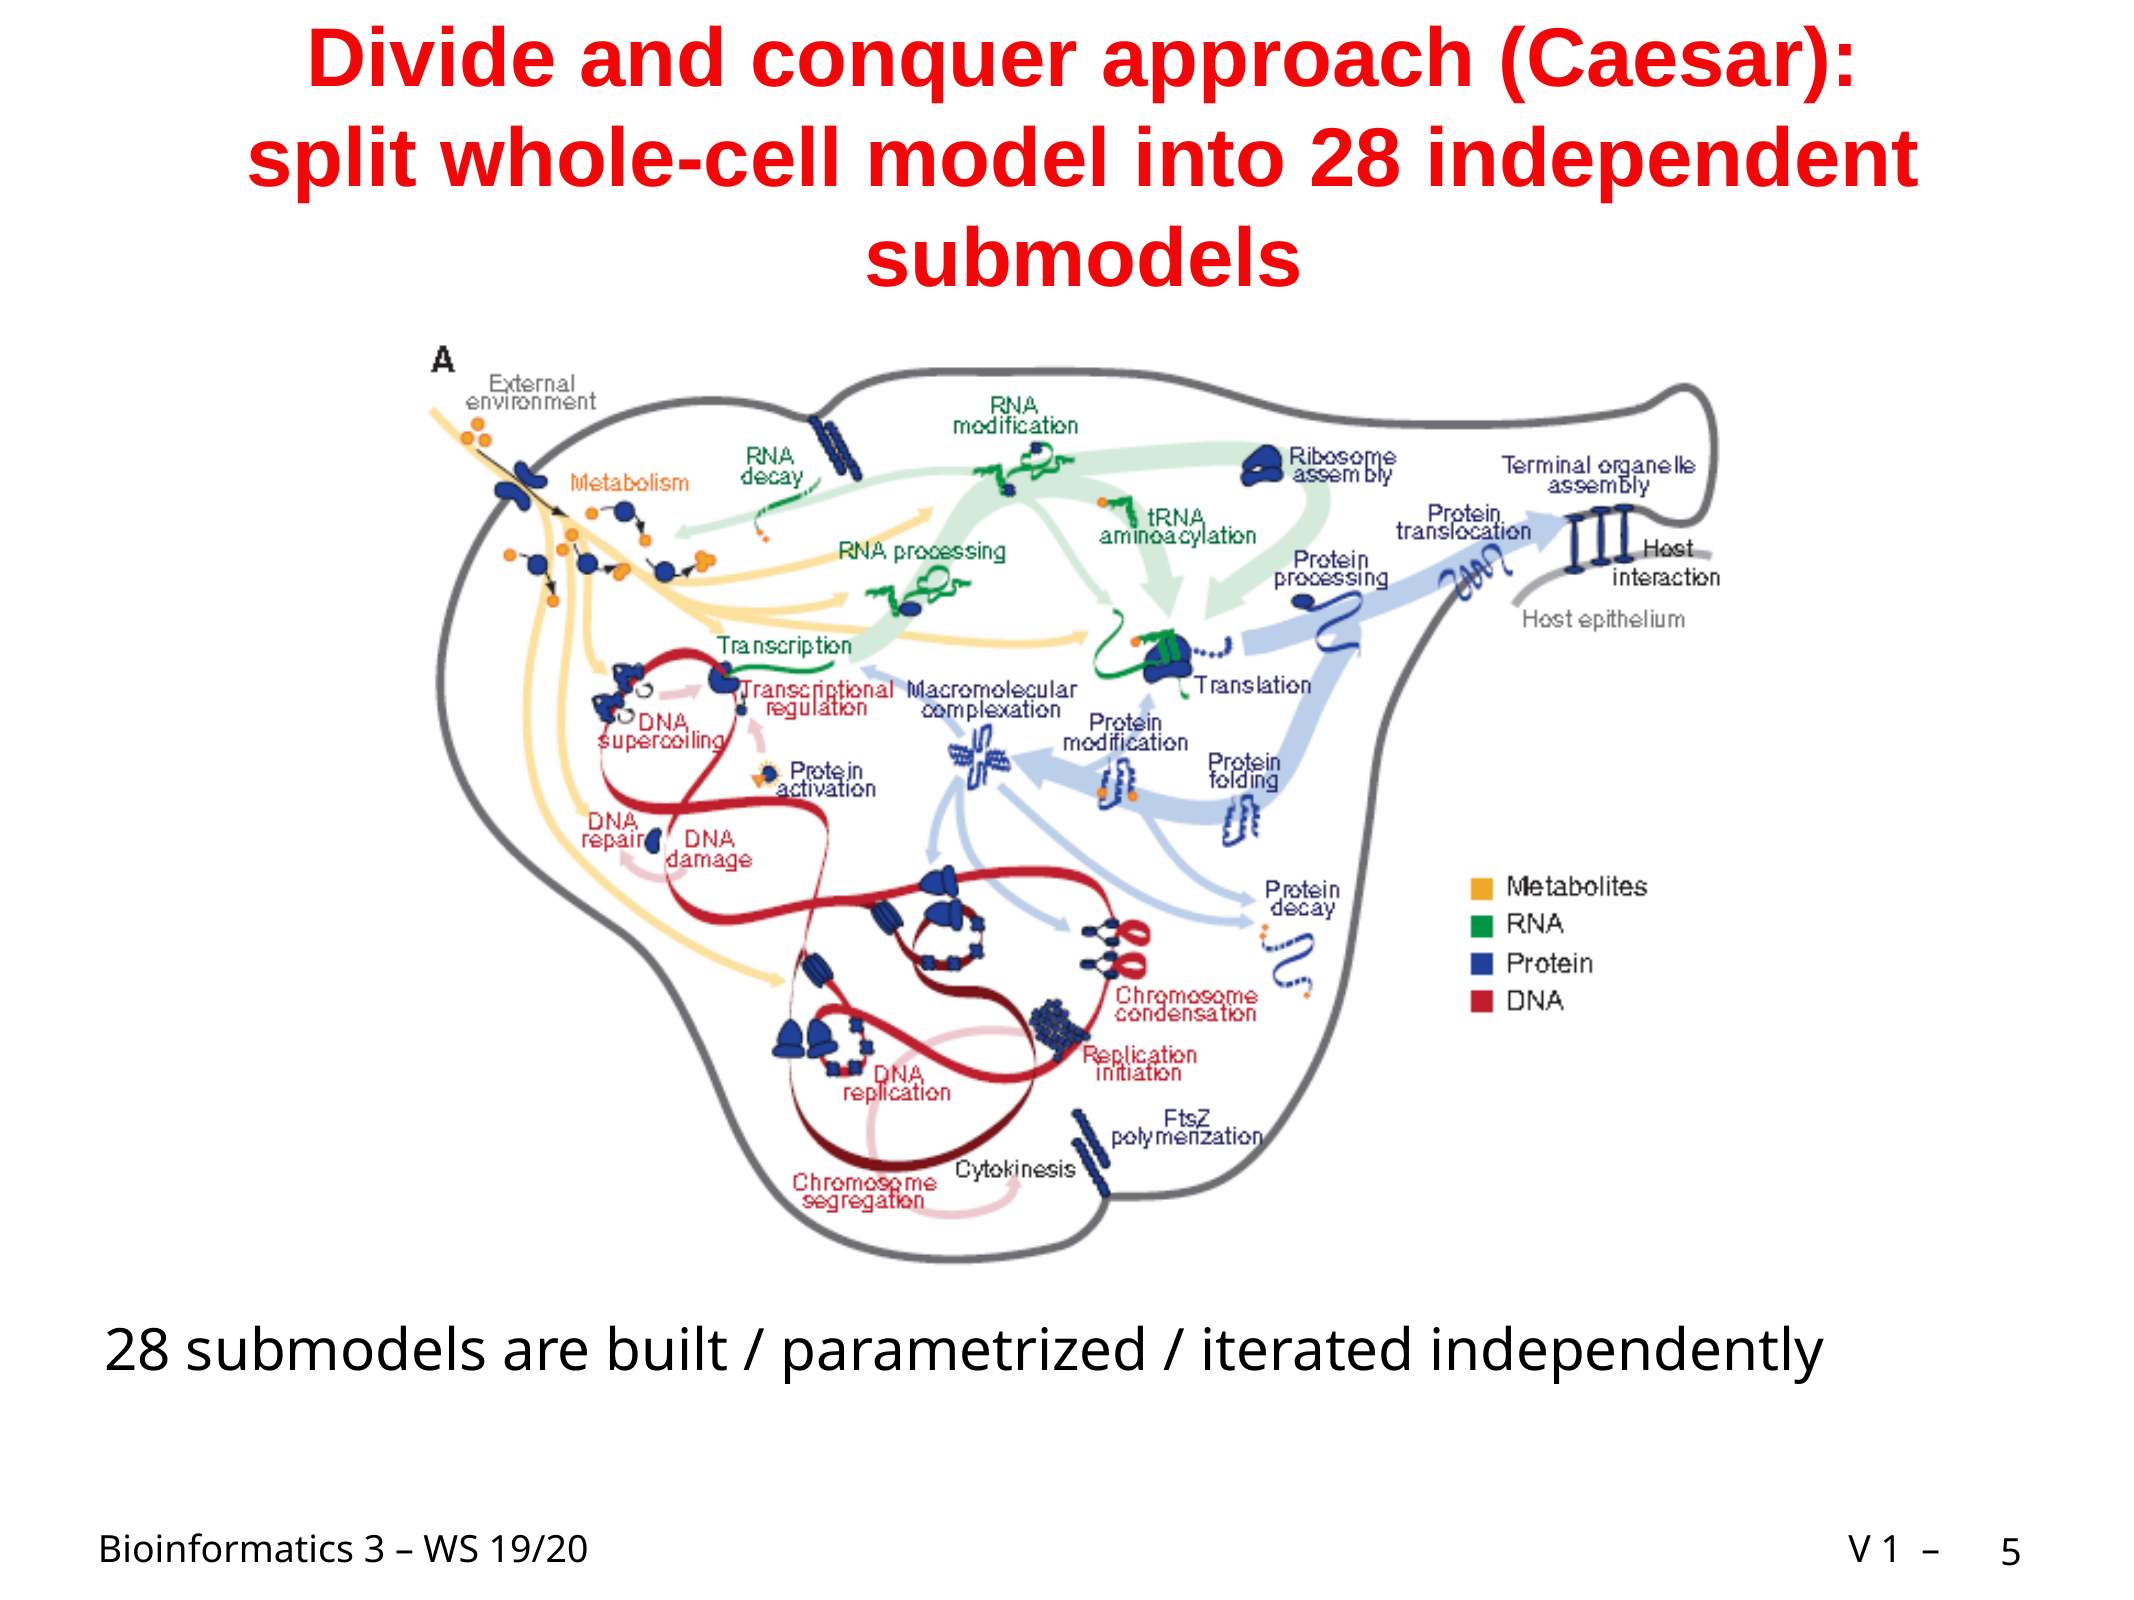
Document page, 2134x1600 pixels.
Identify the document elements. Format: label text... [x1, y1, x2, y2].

list [71, 213, 2080, 392]
text_box 28 submodels are built / parametrized / iterated independently [83, 1287, 2083, 1393]
title Divide and conquer approach (Caesar): split whole-cell model into 28 independent submodels [109, 43, 2058, 213]
picture [359, 289, 1764, 1288]
slide_number 5 [1984, 1520, 2026, 1566]
